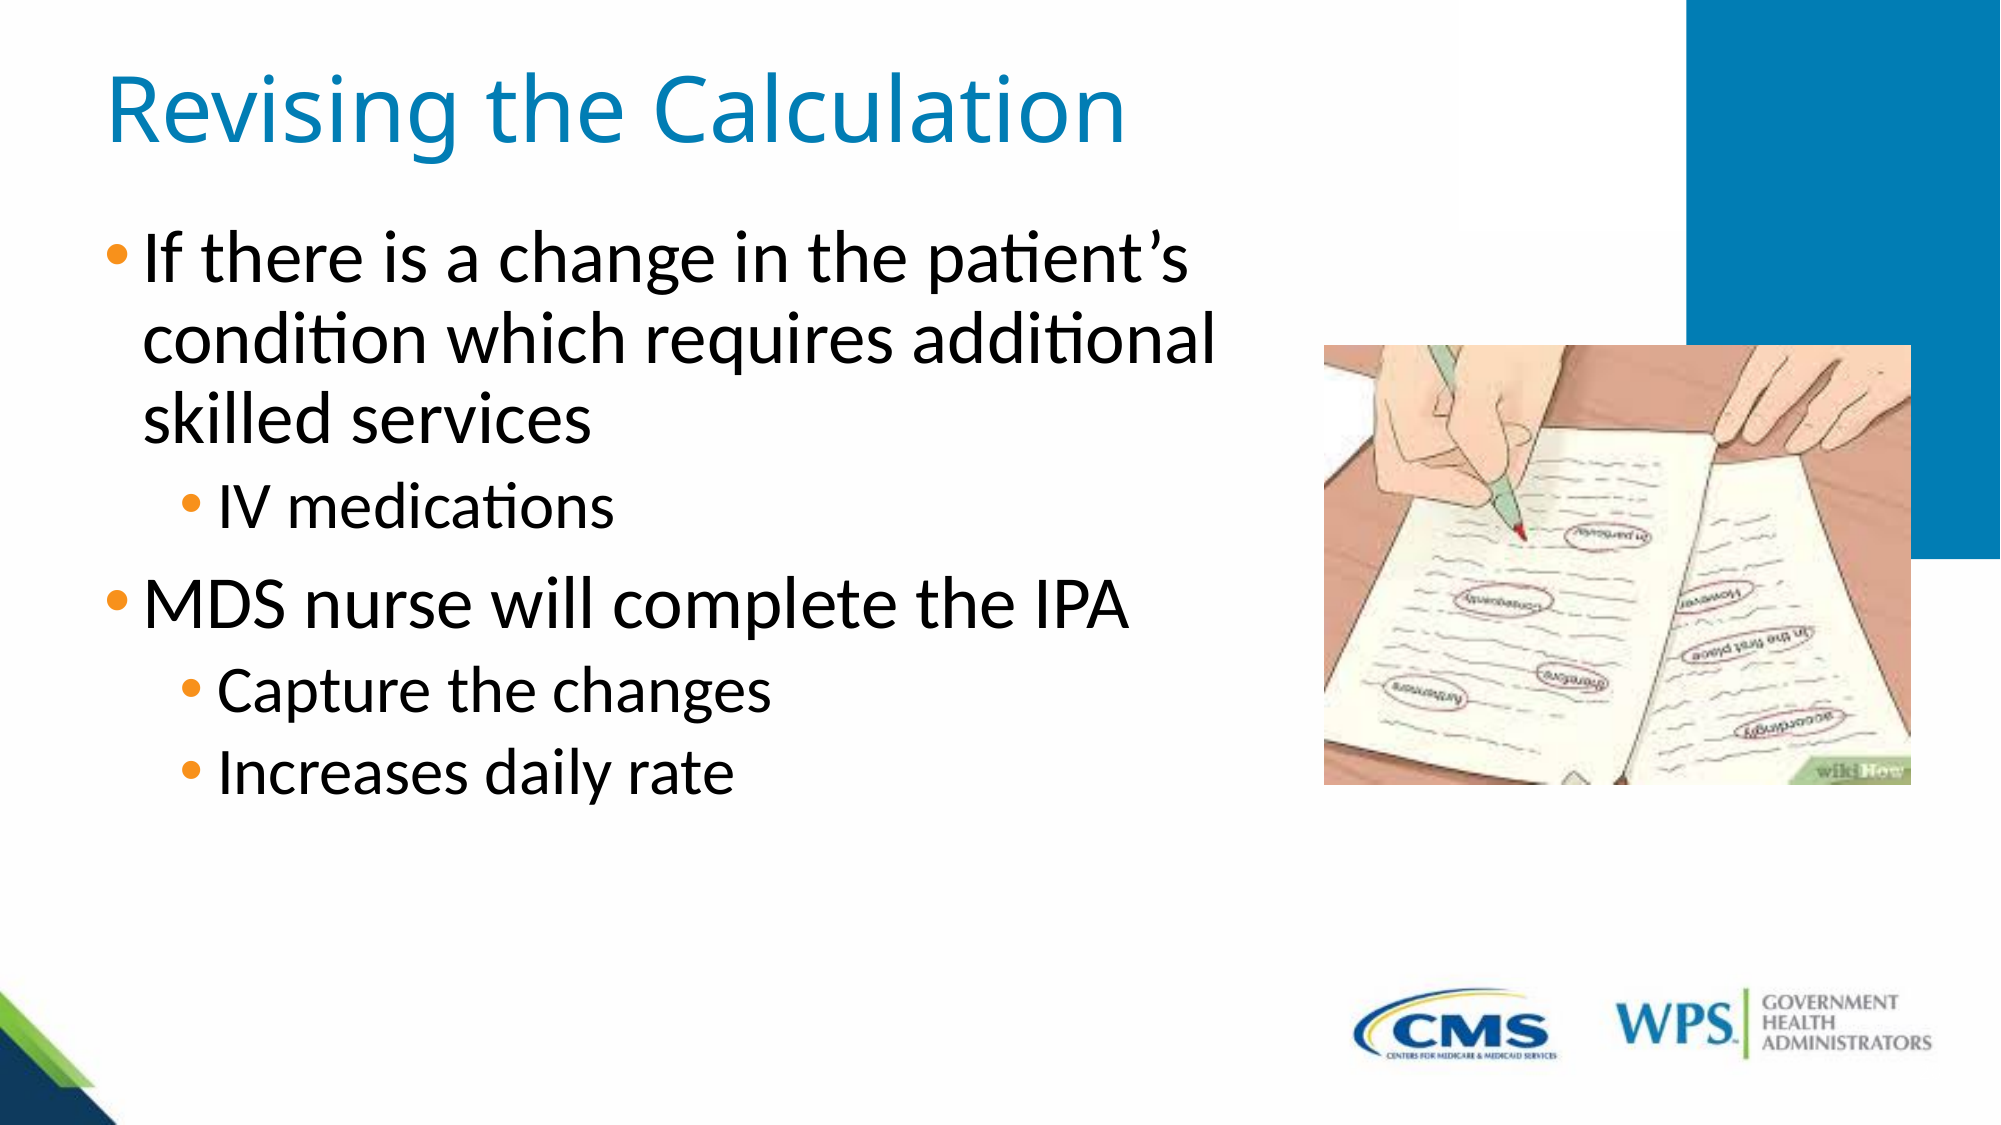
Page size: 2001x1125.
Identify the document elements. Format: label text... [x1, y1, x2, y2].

picture [0, 0, 2000, 1125]
list If there is a change in the patient’s condition which requires additional skilled services IV medications MDS nurse will complete the IPA Capture the changes Increases daily rate [89, 210, 1307, 1043]
title Revising the Calculation [89, 55, 1307, 175]
